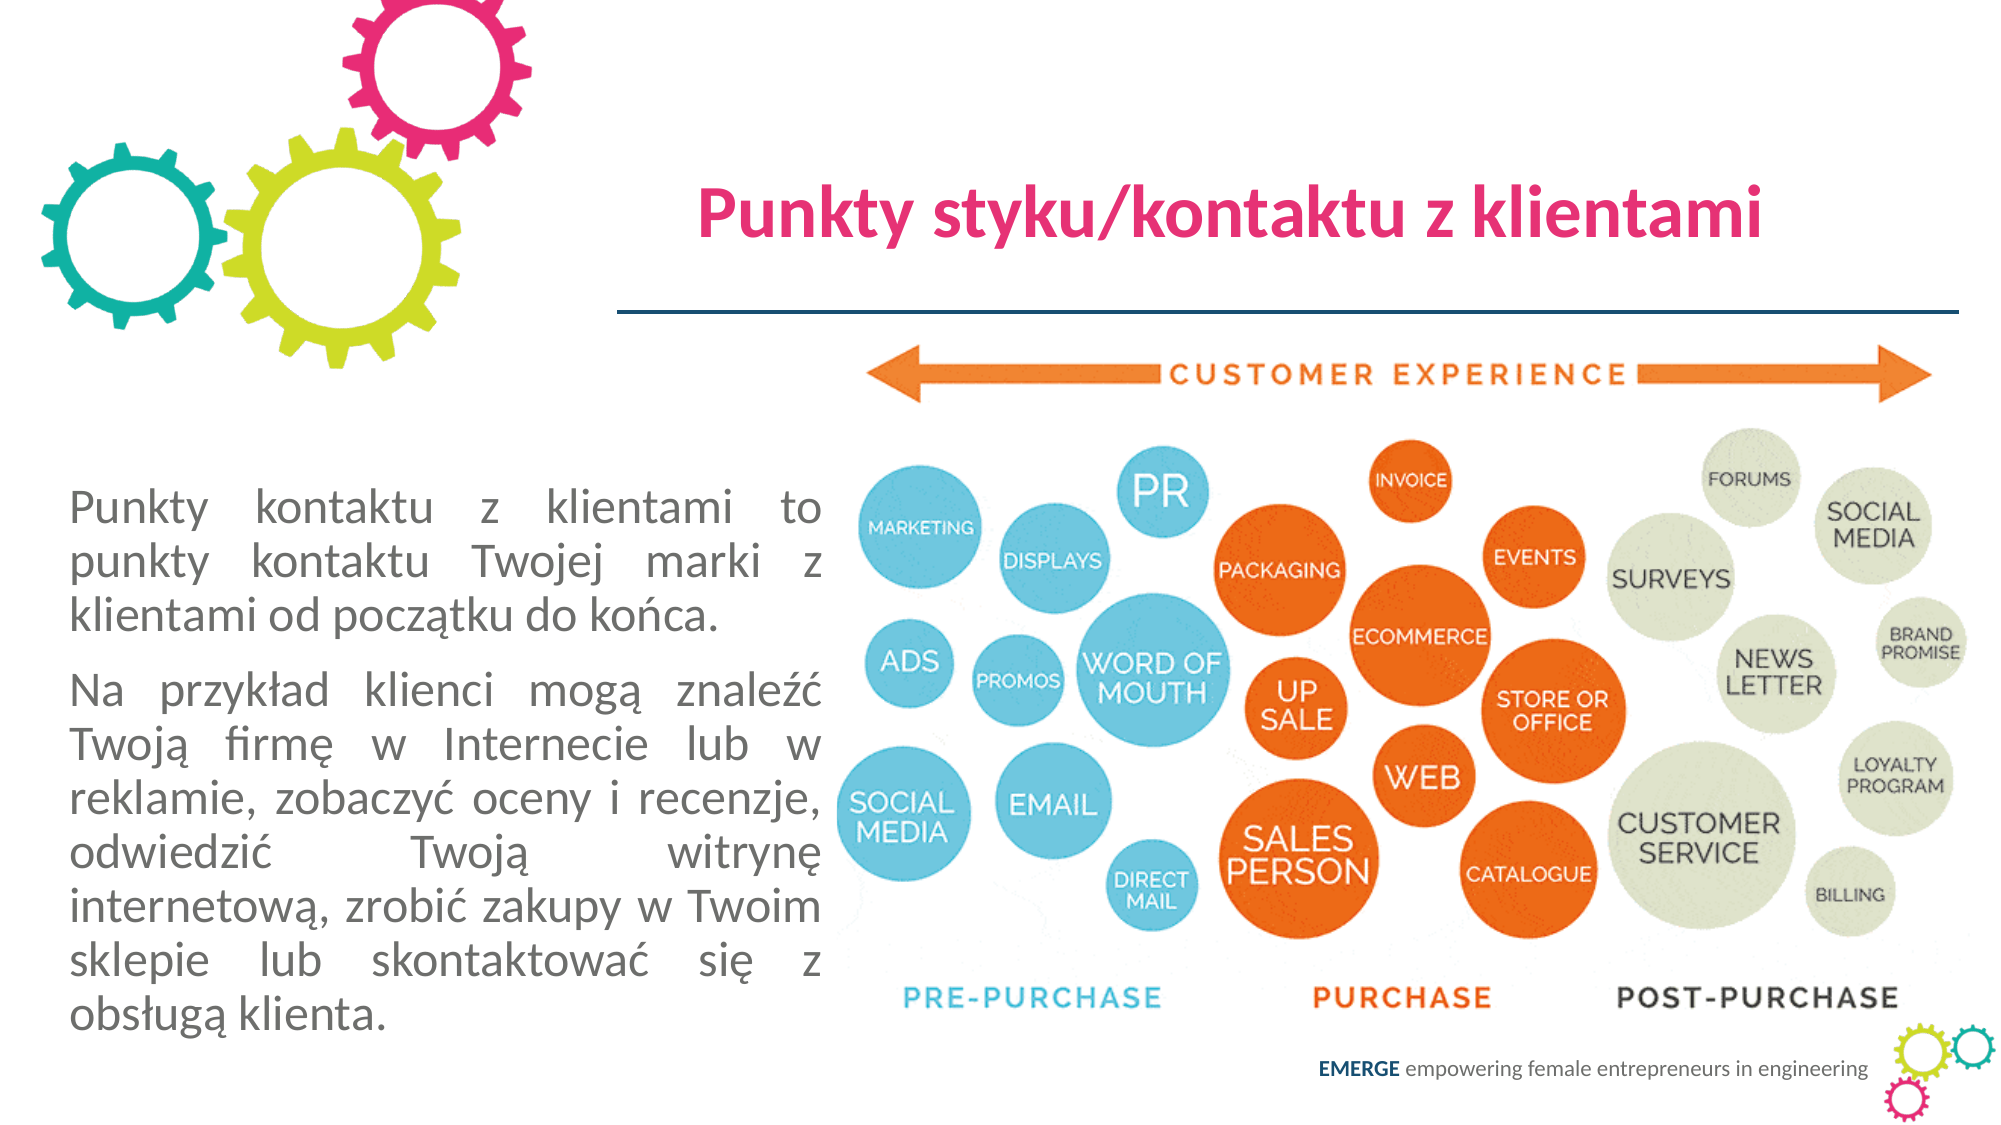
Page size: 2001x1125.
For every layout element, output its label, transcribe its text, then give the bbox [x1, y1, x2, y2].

picture [836, 316, 2001, 1125]
list Punkty kontaktu z klientami to punkty kontaktu Twojej marki z klientami od początku do końca. Na przykład klienci mogą znaleźć Twoją firmę w Internecie lub w reklamie, zobaczyć oceny i recenzje, odwiedzić Twoją witrynę internetową, zrobić zakupy w Twoim sklepie lub skontaktować się z obsługą klienta. [54, 472, 839, 1125]
list Punkty styku/kontaktu z klientami [682, 165, 1898, 280]
picture [4, 0, 613, 472]
